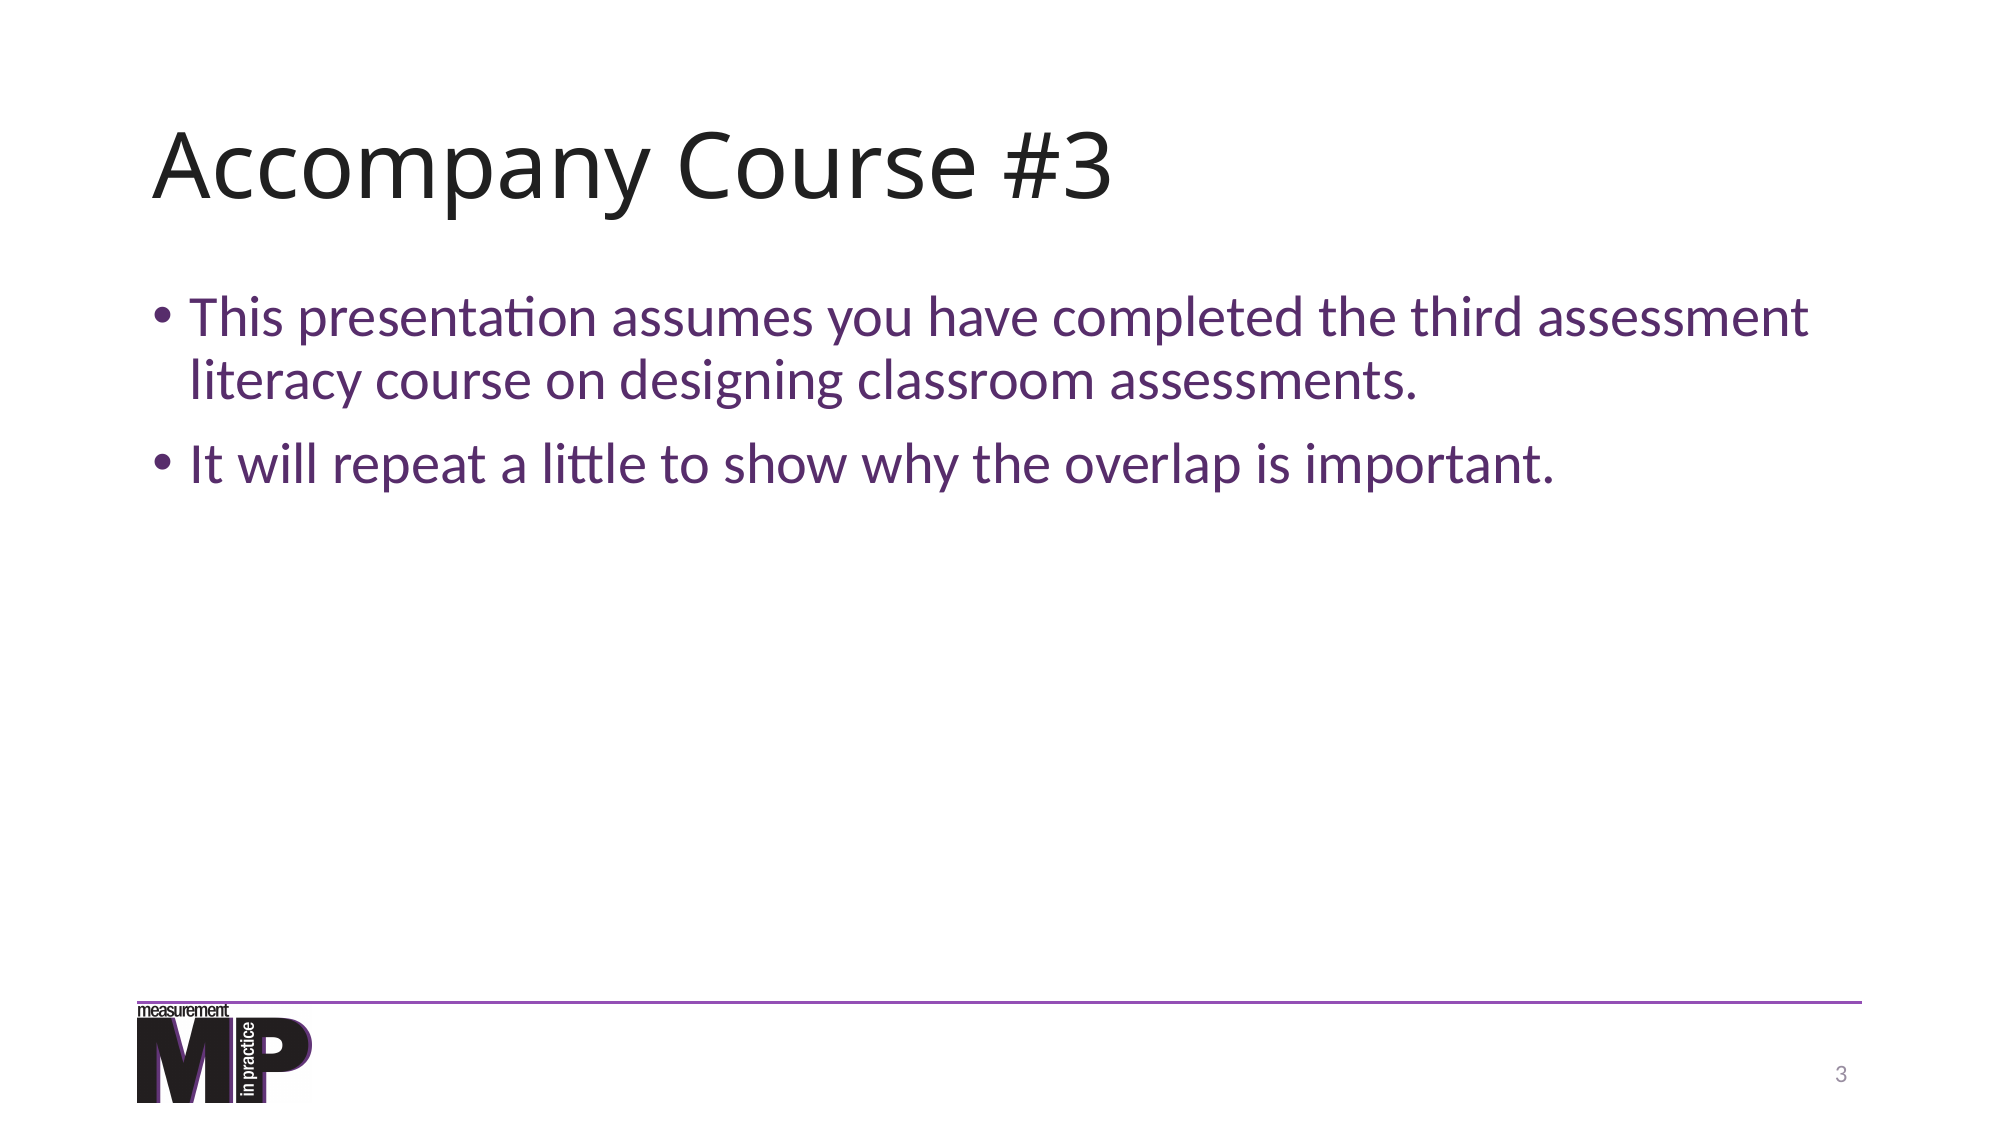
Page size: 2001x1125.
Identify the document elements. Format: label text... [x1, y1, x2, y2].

title Accompany Course #3 [137, 59, 1863, 278]
picture [137, 1004, 312, 1103]
slide_number 3 [1412, 1042, 1863, 1103]
list This presentation assumes you have completed the third assessment literacy course on designing classroom assessments. It will repeat a little to show why the overlap is important. [137, 278, 1863, 993]
